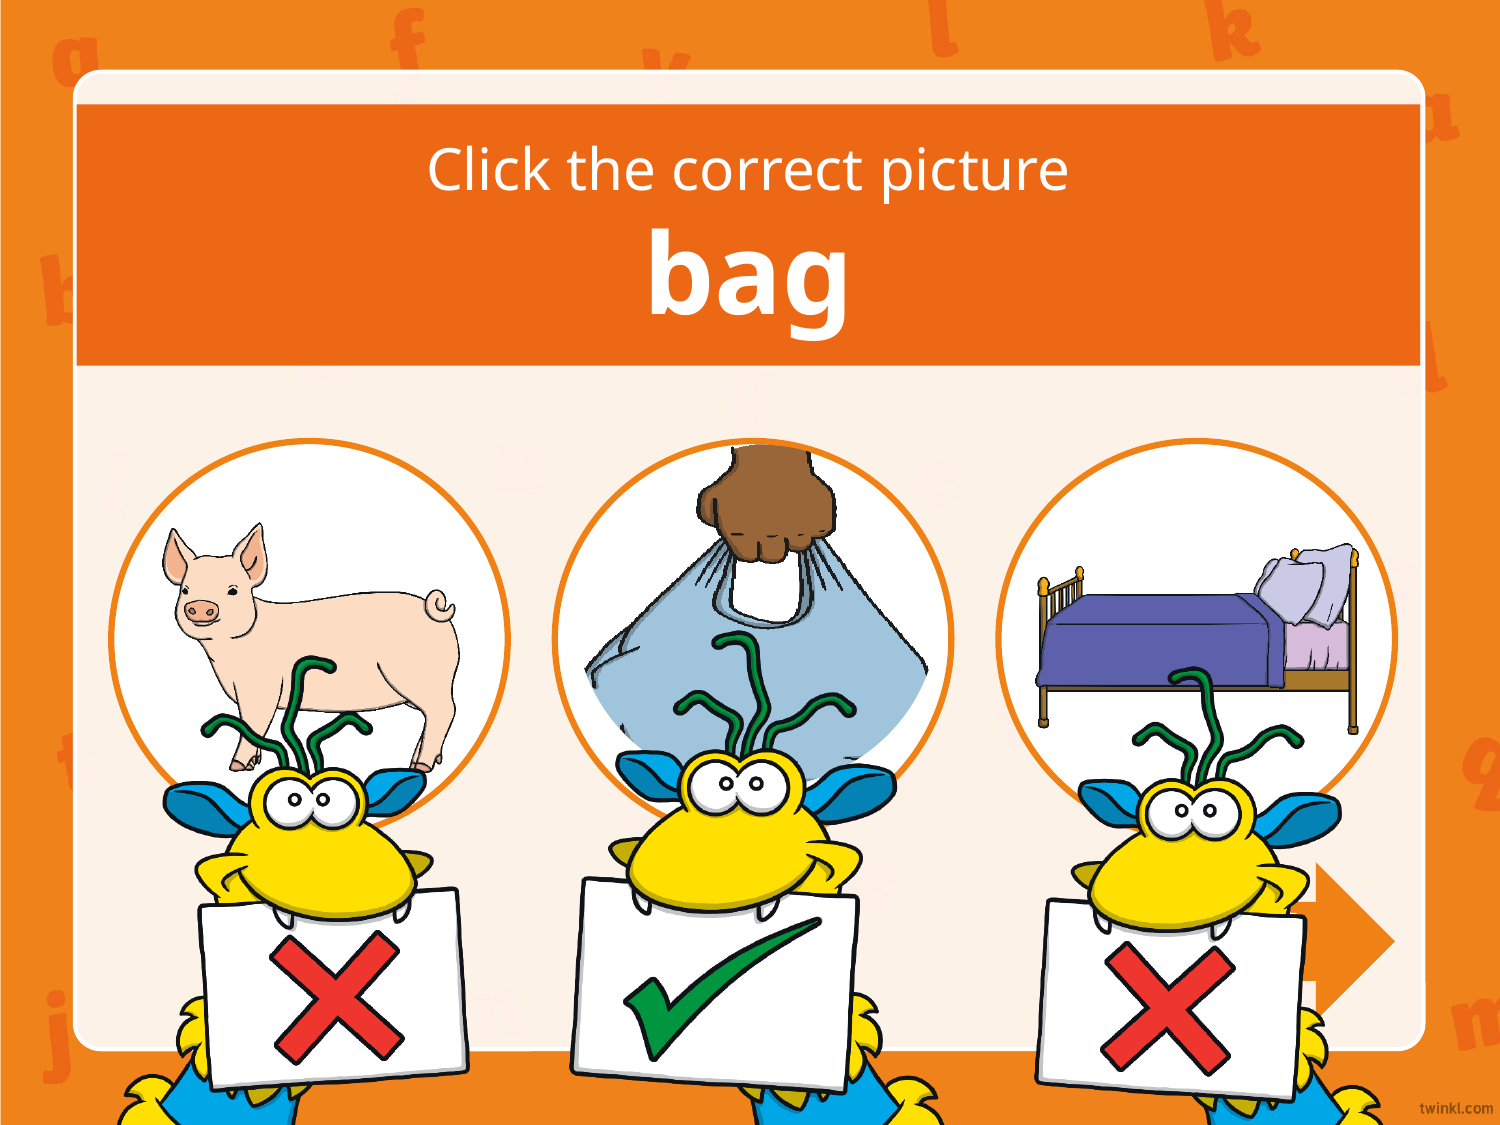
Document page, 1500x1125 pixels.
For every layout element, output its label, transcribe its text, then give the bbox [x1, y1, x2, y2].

text_box Click the correct picture bag [76, 103, 1421, 367]
picture [0, 0, 1500, 1125]
text_box [1389, 880, 1396, 1025]
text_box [111, 440, 1395, 838]
